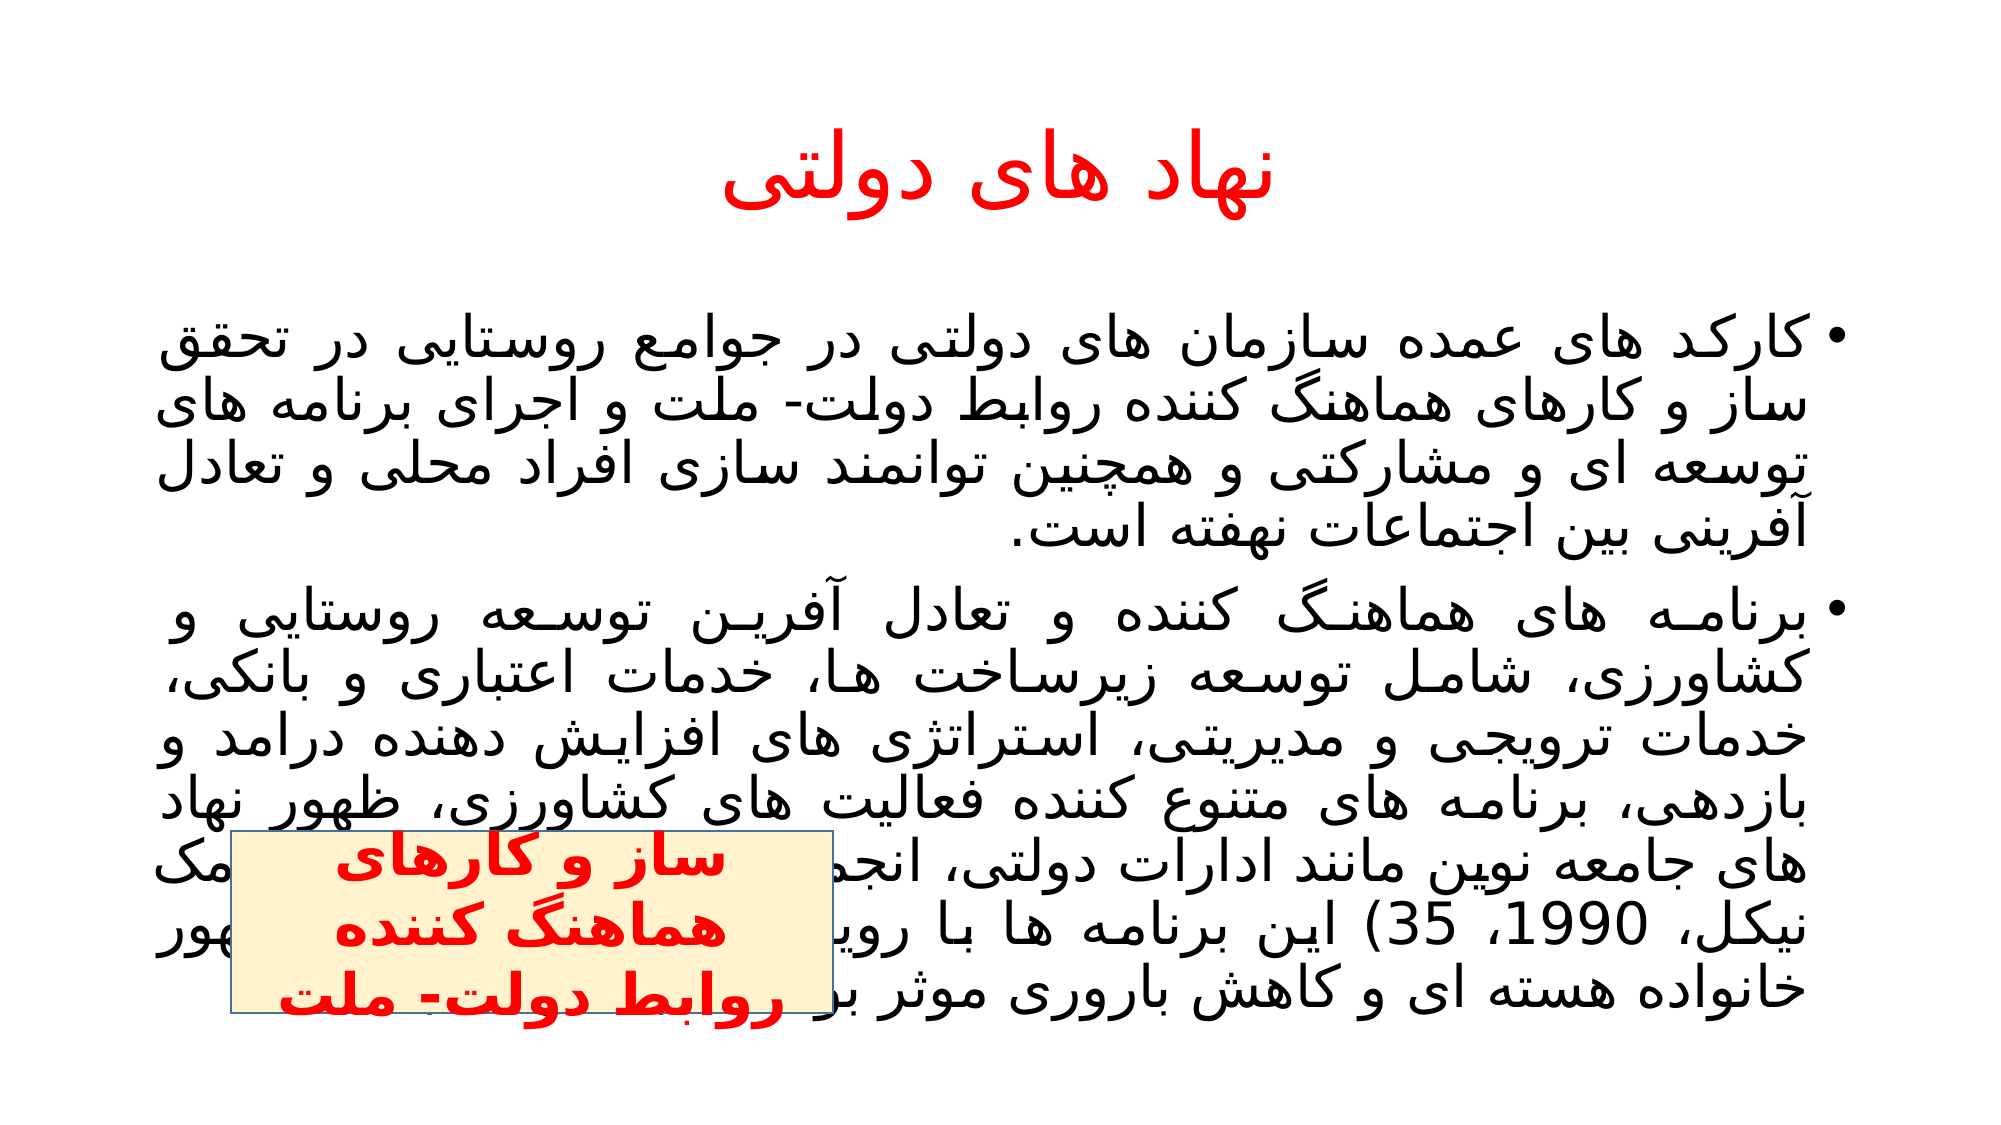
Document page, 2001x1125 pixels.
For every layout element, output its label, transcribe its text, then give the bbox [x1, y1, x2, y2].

text_box ساز و کارهای هماهنگ کننده روابط دولت- ملت [230, 830, 834, 1014]
list کارکد های عمده سازمان های دولتی در جوامع روستایی در تحقق ساز و کارهای هماهنگ کننده روابط دولت- ملت و اجرای برنامه های توسعه ای و مشارکتی و همچنین توانمند سازی افراد محلی و تعادل آفرینی بین اجتماعات نهفته است. برنامه های هماهنگ کننده و تعادل آفرین توسعه روستایی و کشاورزی، شامل توسعه زیرساخت ها، خدمات اعتباری و بانکی، خدمات ترویجی و مدیریتی، استراتژی های افزایش دهنده درامد و بازدهی، برنامه های متنوع کننده فعالیت های کشاورزی، ظهور نهاد های جامعه نوین مانند ادارات دولتی، انجمن ها و تعاونی ها است (مک نیکل، 1990، 35) این برنامه ها با رویکردی تعادل آفرین بر ظهور خانواده هسته ای و کاهش باروری موثر بوده اند(همان 34) [137, 299, 1863, 1014]
title نهاد های دولتی [137, 59, 1863, 278]
